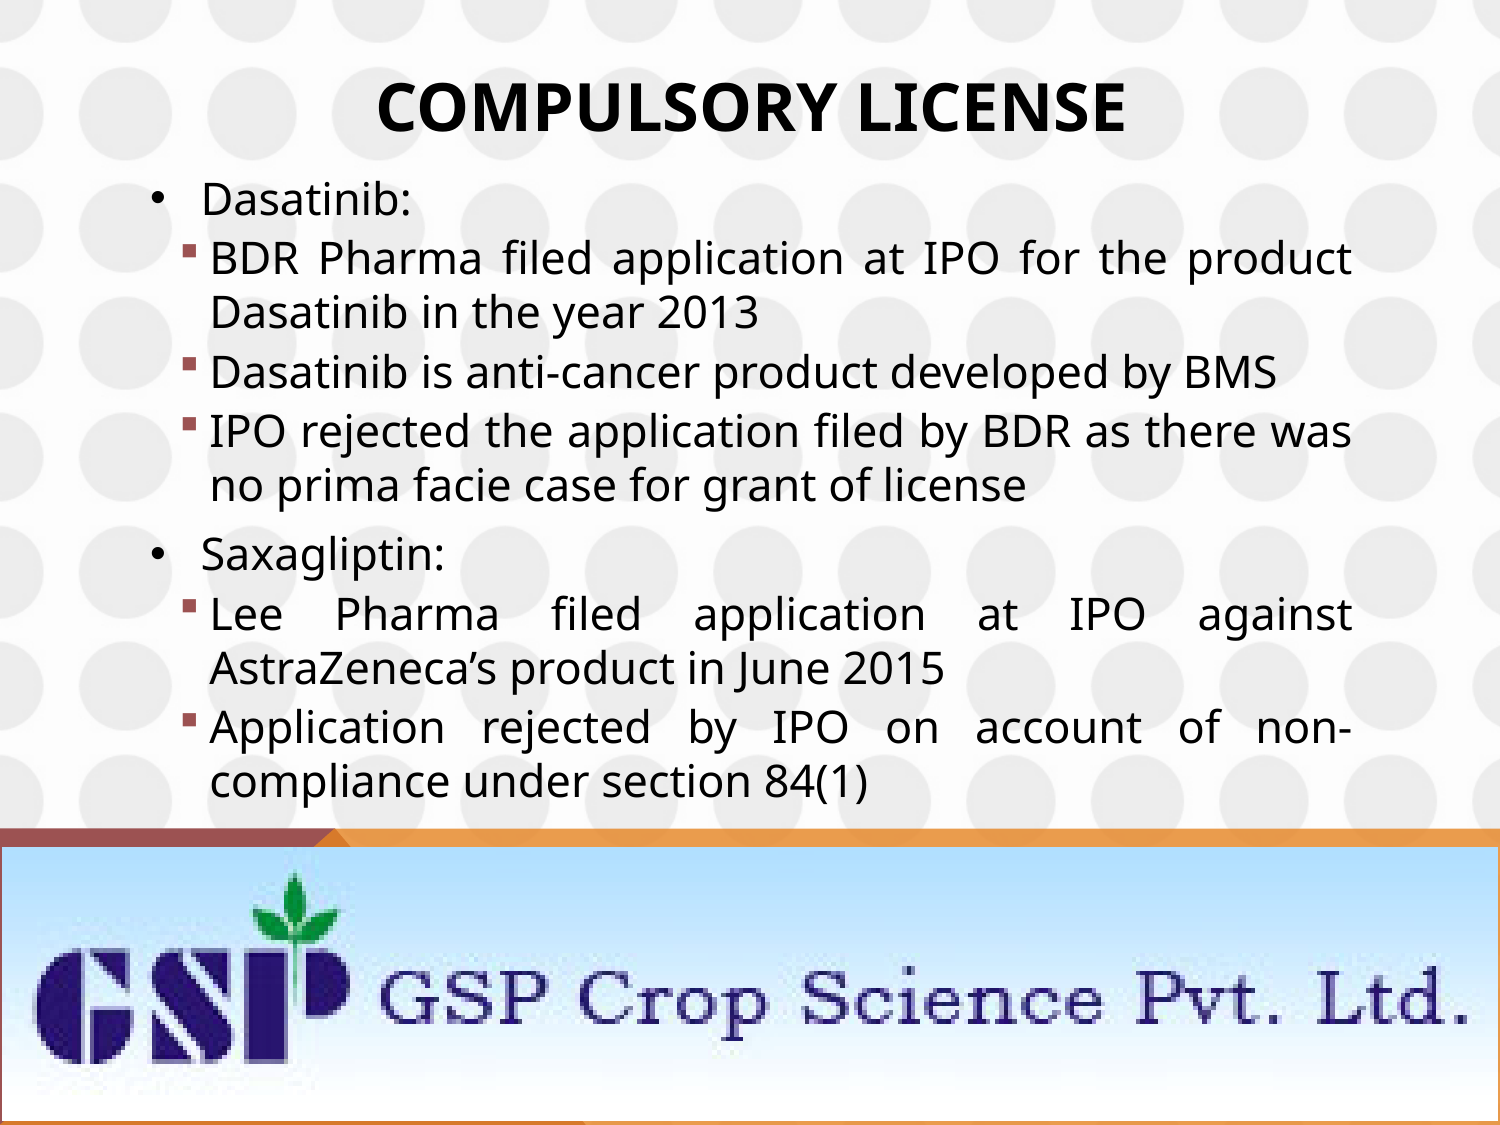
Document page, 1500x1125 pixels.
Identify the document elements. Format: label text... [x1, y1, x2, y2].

picture [2, 847, 1500, 1125]
list Dasatinib: BDR Pharma filed application at IPO for the product Dasatinib in the year 2013 Dasatinib is anti-cancer product developed by BMS IPO rejected the application filed by BDR as there was no prima facie case for grant of license Saxagliptin: Lee Pharma filed application at IPO against AstraZeneca’s product in June 2015 Application rejected by IPO on account of non-compliance under section 84(1) [135, 162, 1369, 825]
title Compulsory License [135, 60, 1369, 150]
